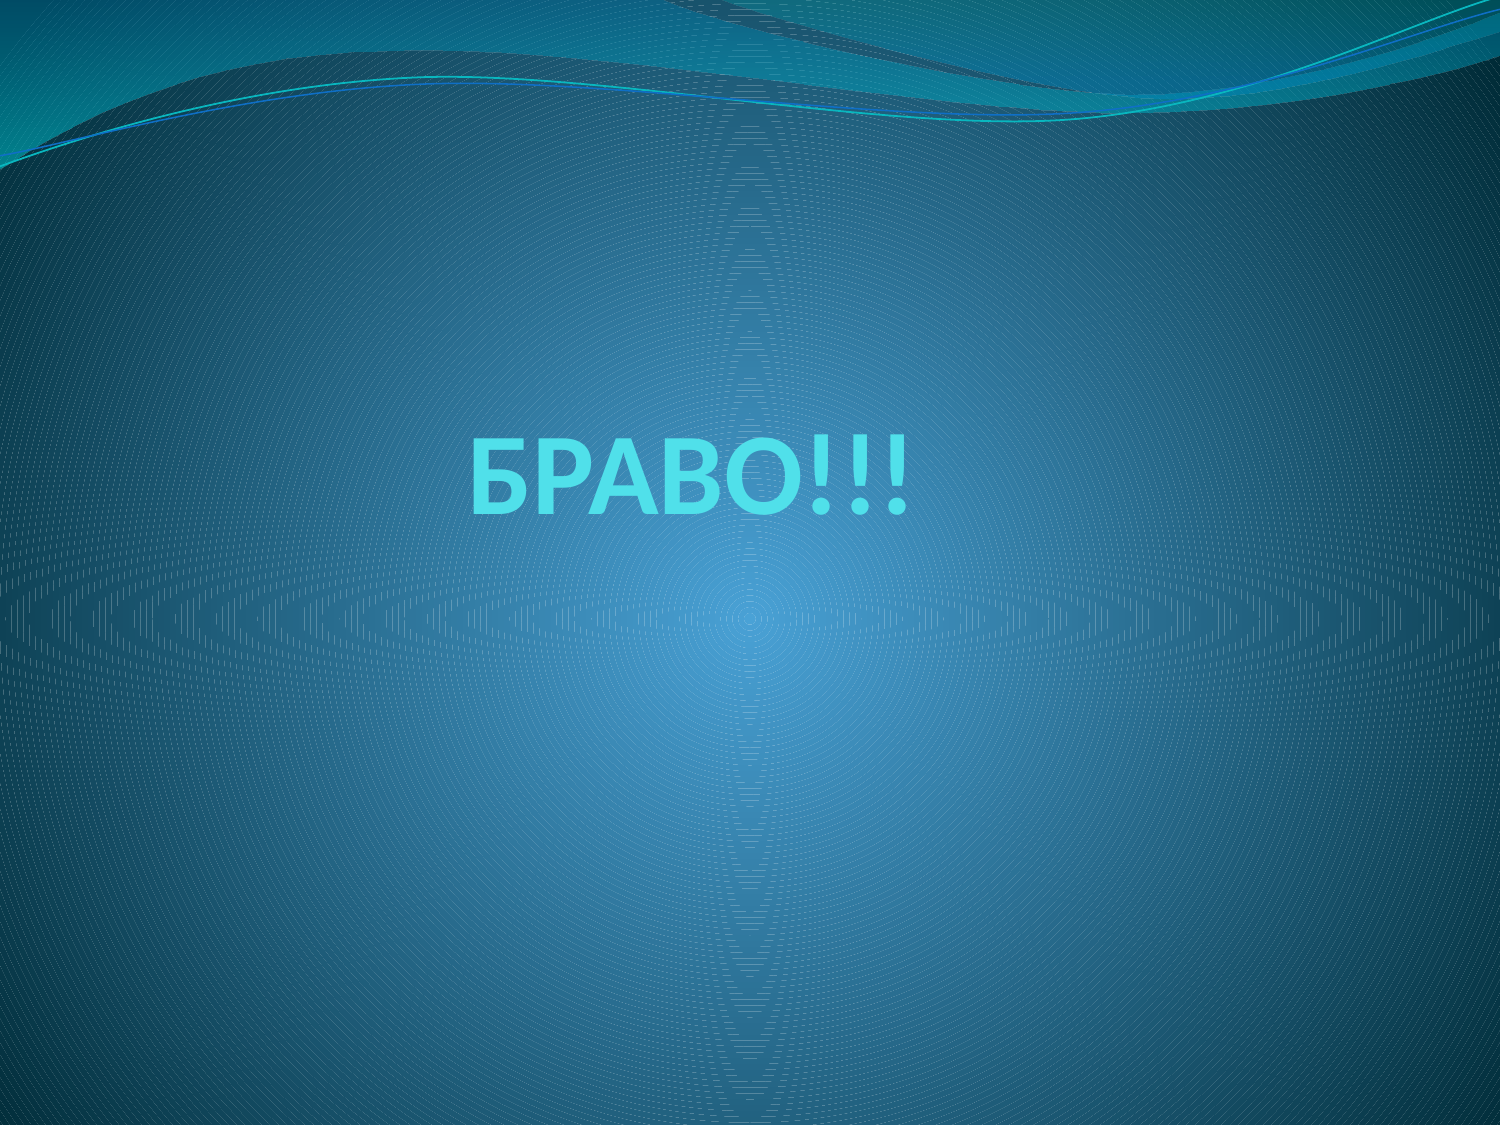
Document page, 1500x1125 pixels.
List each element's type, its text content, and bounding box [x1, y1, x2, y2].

title БРАВО!!! [50, 237, 1338, 538]
